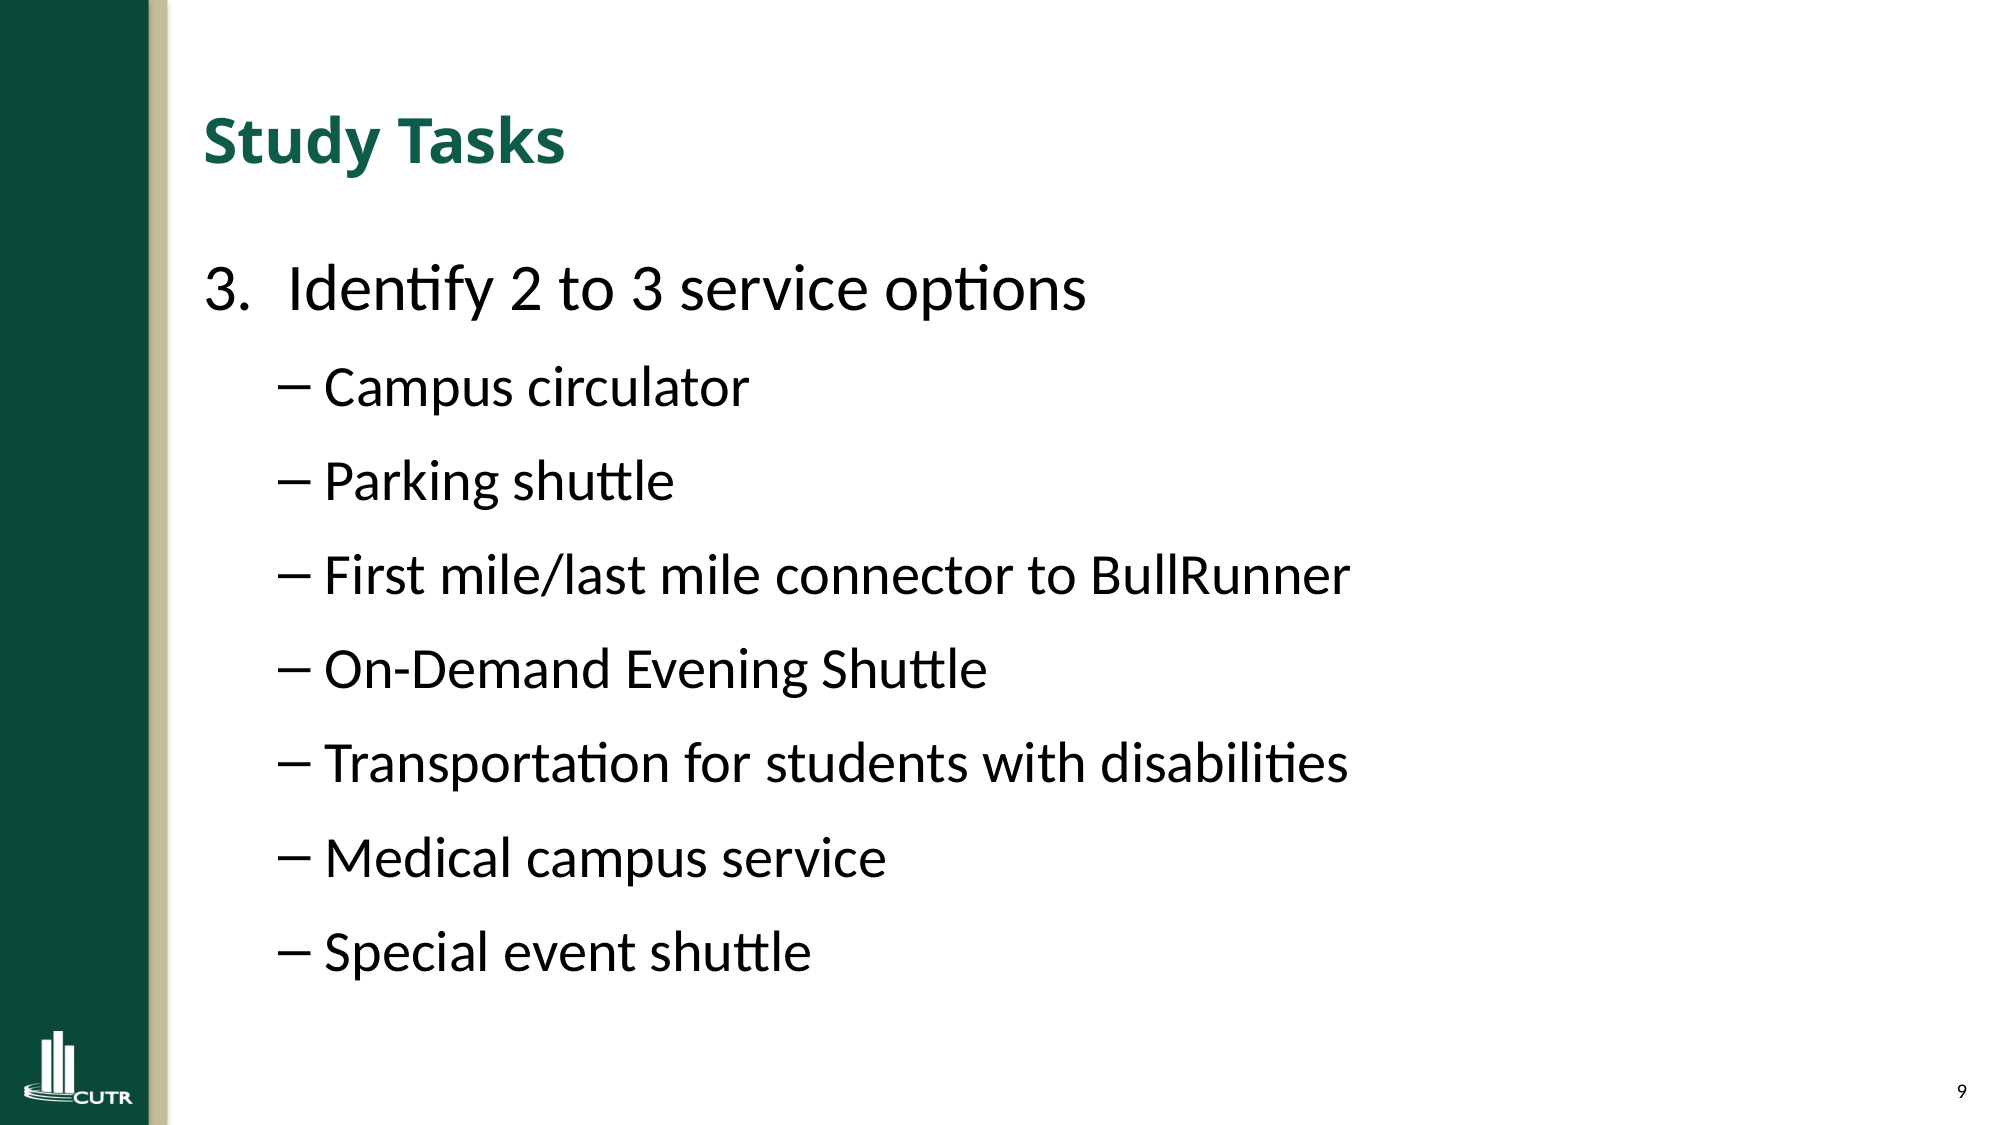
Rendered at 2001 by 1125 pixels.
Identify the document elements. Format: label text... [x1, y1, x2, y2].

title Study Tasks [188, 45, 1900, 233]
picture [24, 1031, 133, 1104]
list Identify 2 to 3 service options Campus circulator Parking shuttle First mile/last mile connector to BullRunner On-Demand Evening Shuttle Transportation for students with disabilities Medical campus service Special event shuttle [188, 236, 1900, 979]
